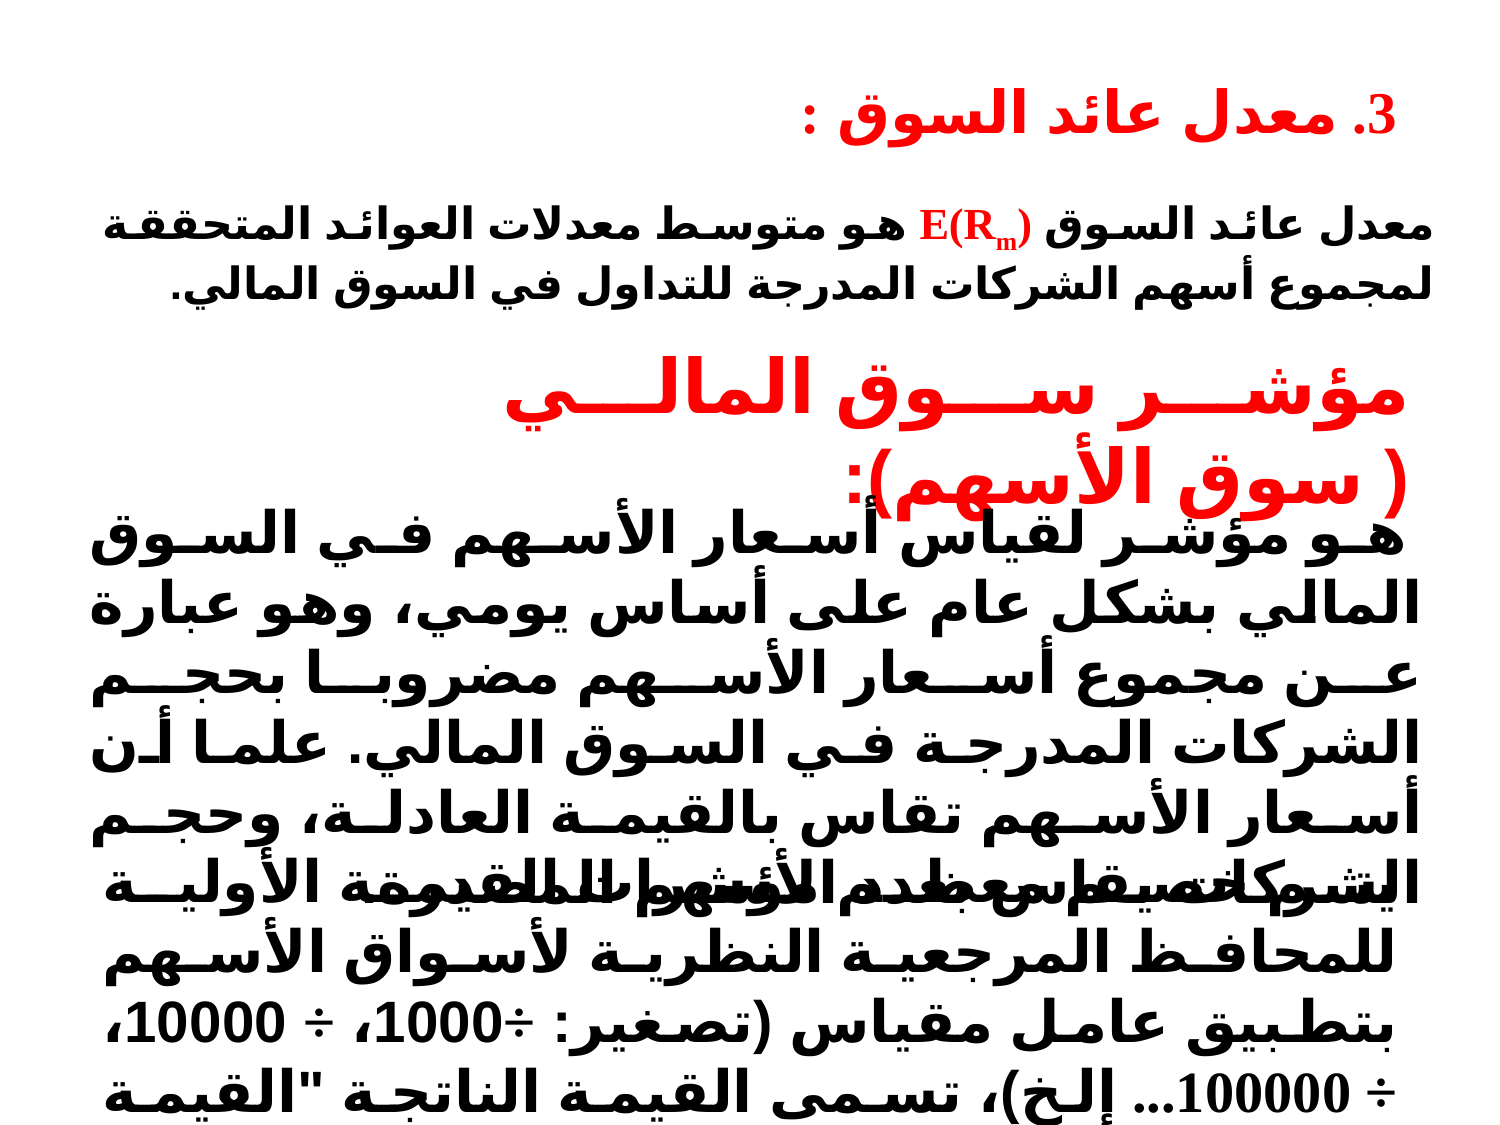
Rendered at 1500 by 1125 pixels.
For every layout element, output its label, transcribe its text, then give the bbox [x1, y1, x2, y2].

list معدل عائد السوق E(Rm) هو متوسط معدلات العوائد المتحققة لمجموع أسهم الشركات المدرجة للتداول في السوق المالي. [87, 187, 1450, 350]
title 3. معدل عائد السوق : [699, 45, 1413, 175]
text_box يتم خصم معظم مؤشرات القيمة الأولية للمحافظ المرجعية النظرية لأسواق الأسهم بتطبيق عامل مقياس (تصغير: ÷1000، ÷ 10000، ÷ 100000... إلخ)، تسمى القيمة الناتجة "القيمة الأساسية" [87, 837, 1413, 1125]
text_box مؤشر سوق المالي ( سوق الأسهم): [487, 330, 1425, 487]
text_box هو مؤشر لقياس أسعار الأسهم في السوق المالي بشكل عام على أساس يومي، وهو عبارة عن مجموع أسعار الأسهم مضروبا بحجم الشركات المدرجة في السوق المالي. علما أن أسعار الأسهم تقاس بالقيمة العادلة، وحجم الشركات يقاس بعدد الأسهم المصدرة. [74, 487, 1438, 923]
